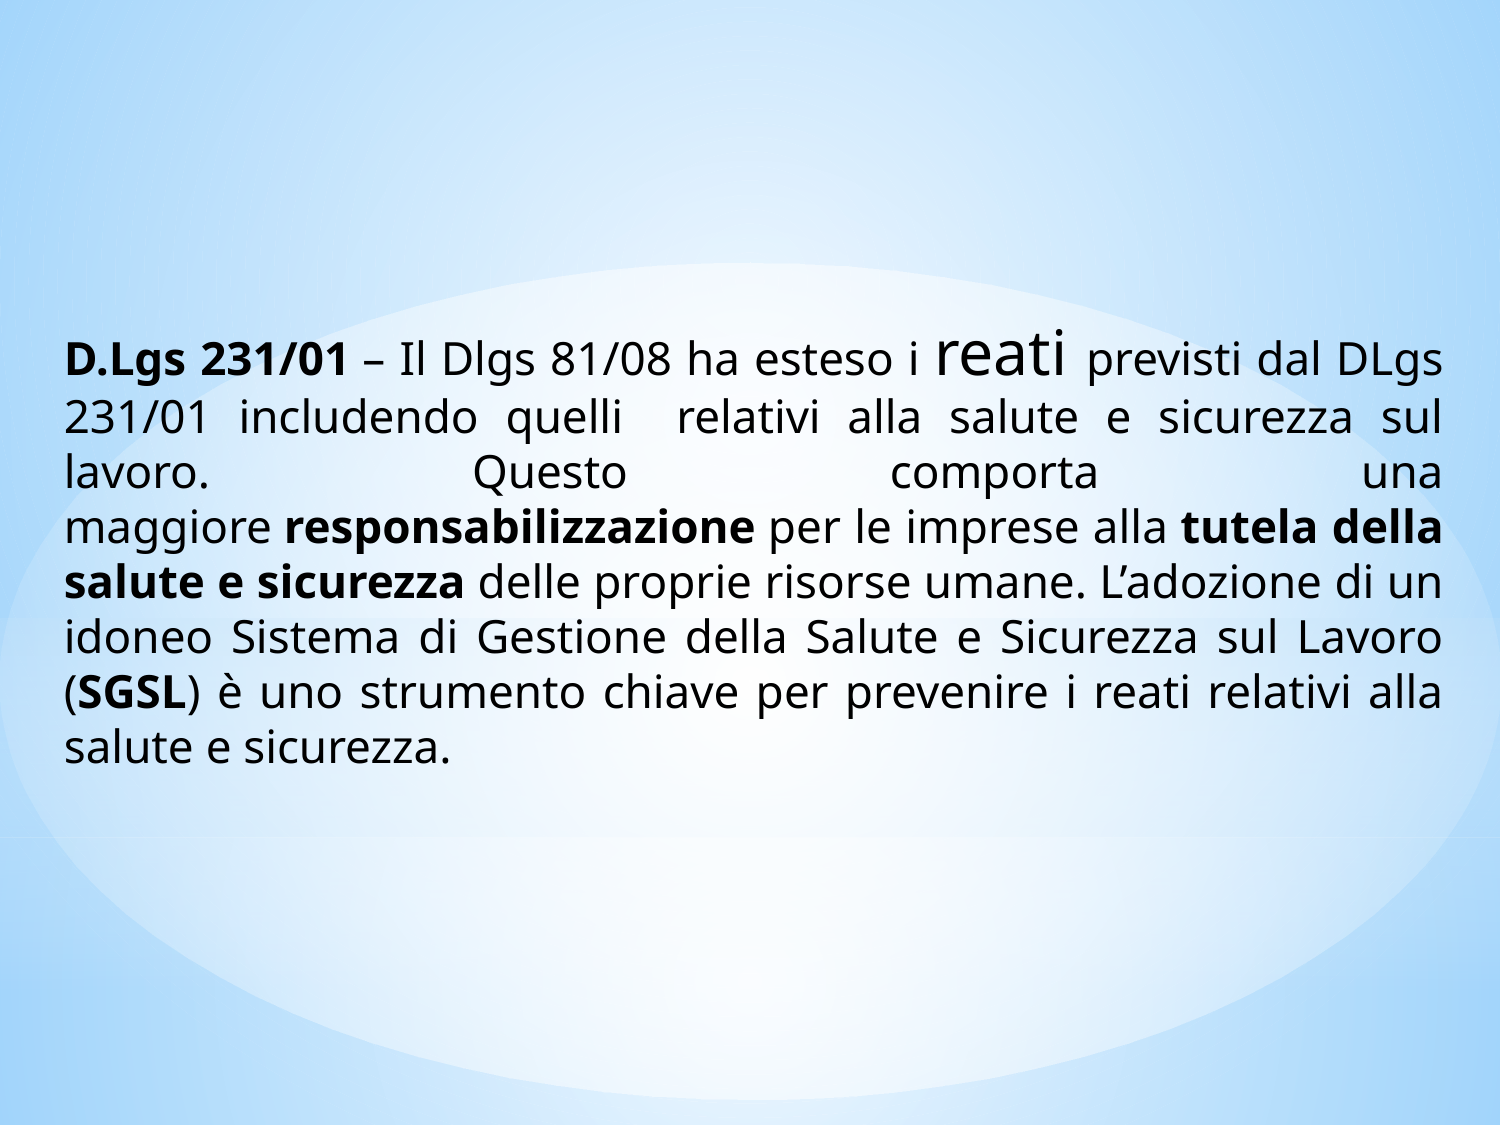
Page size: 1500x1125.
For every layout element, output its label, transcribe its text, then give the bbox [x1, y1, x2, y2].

list D.Lgs 231/01 – Il Dlgs 81/08 ha esteso i reati previsti dal DLgs 231/01 includendo quelli relativi alla salute e sicurezza sul lavoro. Questo comporta una maggiore responsabilizzazione per le imprese alla tutela della salute e sicurezza delle proprie risorse umane. L’adozione di un idoneo Sistema di Gestione della Salute e Sicurezza sul Lavoro (SGSL) è uno strumento chiave per prevenire i reati relativi alla salute e sicurezza. [41, 231, 1459, 1125]
